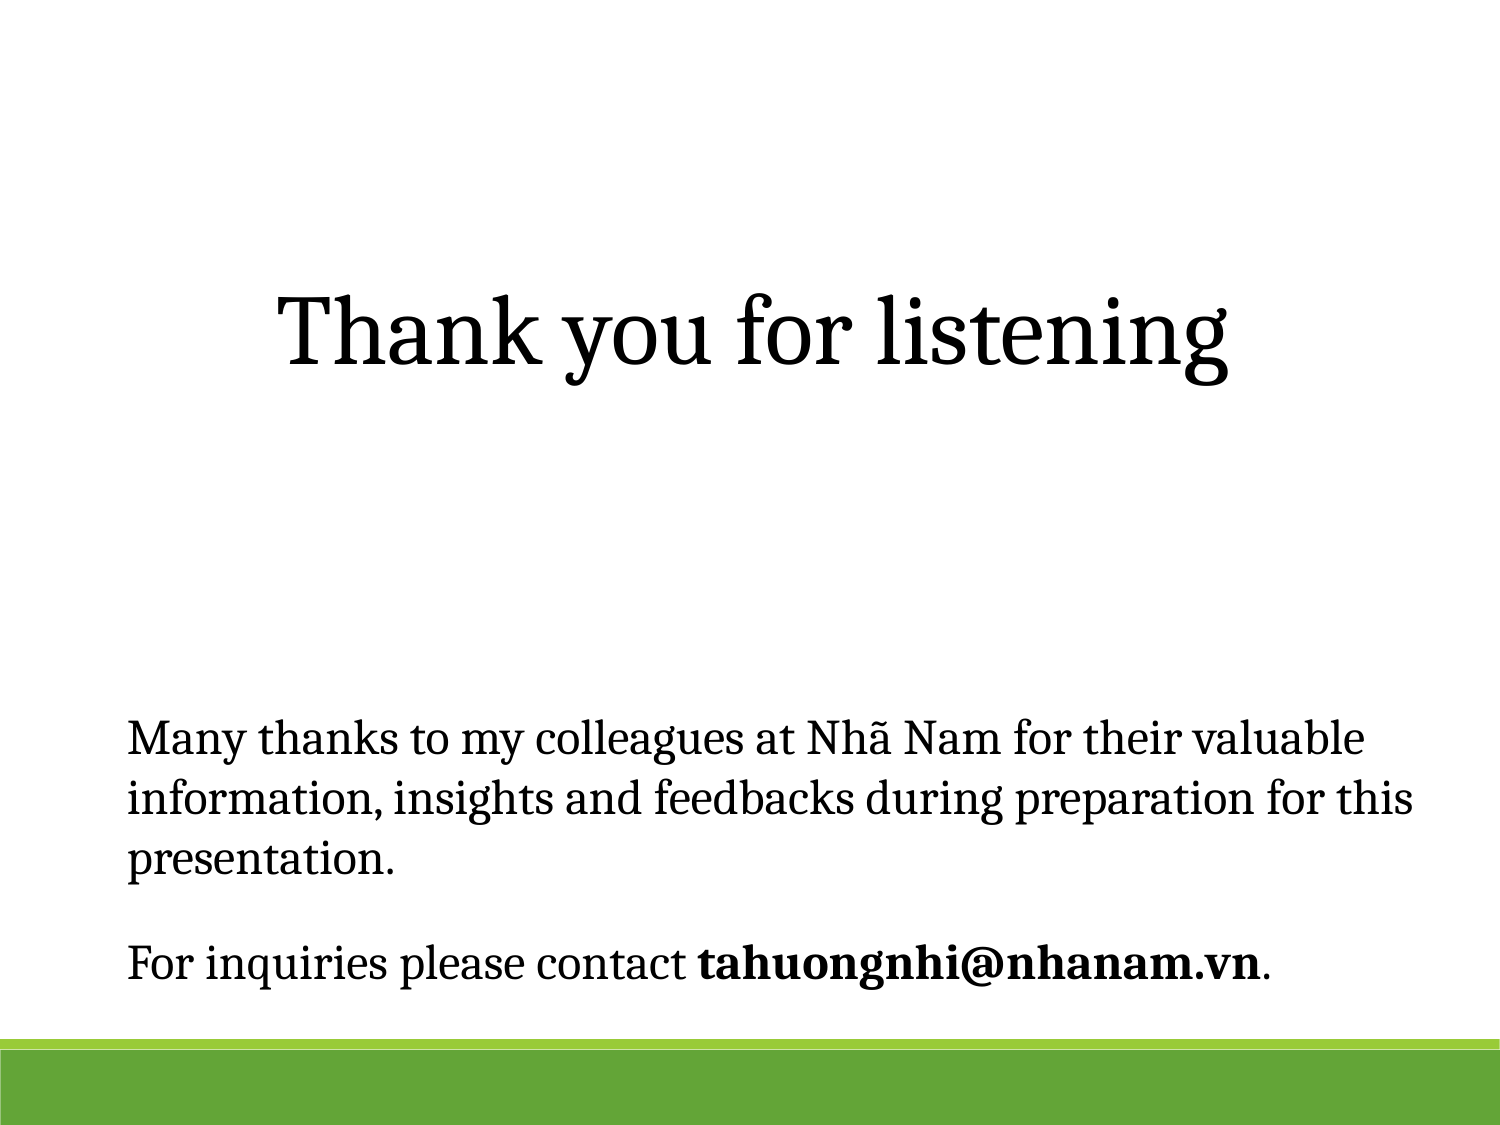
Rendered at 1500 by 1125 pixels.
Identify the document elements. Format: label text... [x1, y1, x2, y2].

text_box Thank you for listening Many thanks to my colleagues at Nhã Nam for their valuable information, insights and feedbacks during preparation for this presentation. For inquiries please contact tahuongnhi@nhanam.vn. [112, 137, 1471, 997]
